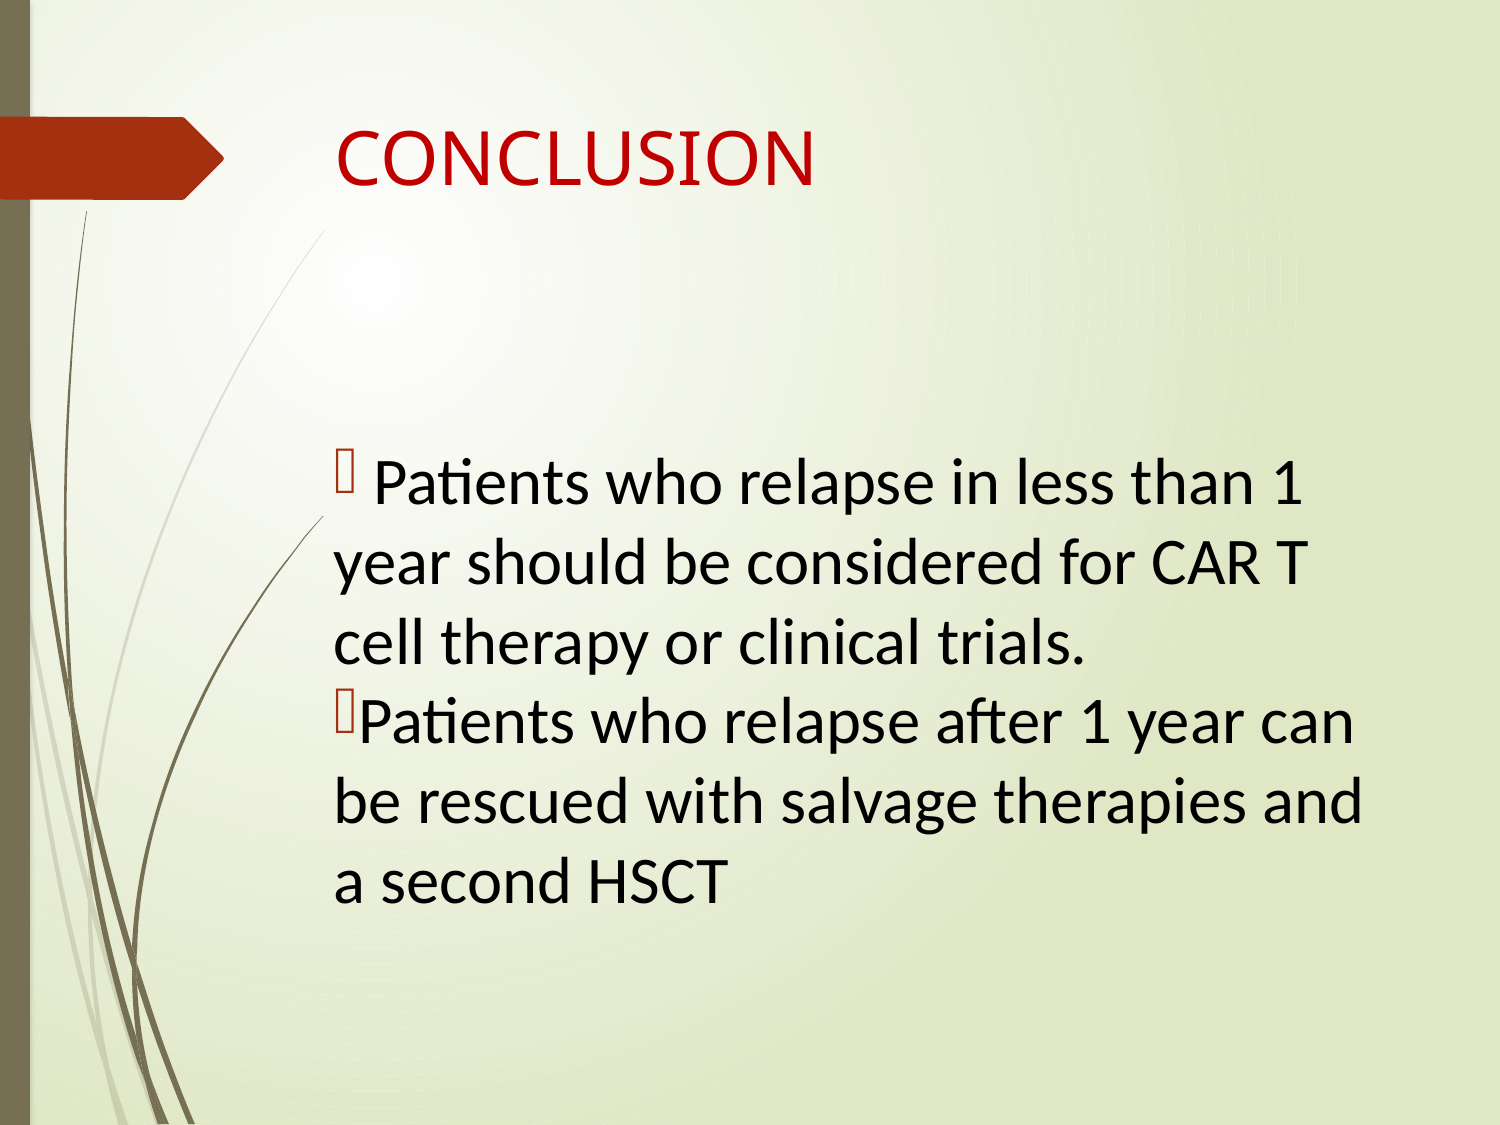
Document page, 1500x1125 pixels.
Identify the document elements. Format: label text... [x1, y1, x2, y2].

list Patients who relapse in less than 1 year should be considered for CAR T cell therapy or clinical trials. Patients who relapse after 1 year can be rescued with salvage therapies and a second HSCT [318, 350, 1400, 970]
title CONCLUSION [319, 102, 1400, 313]
